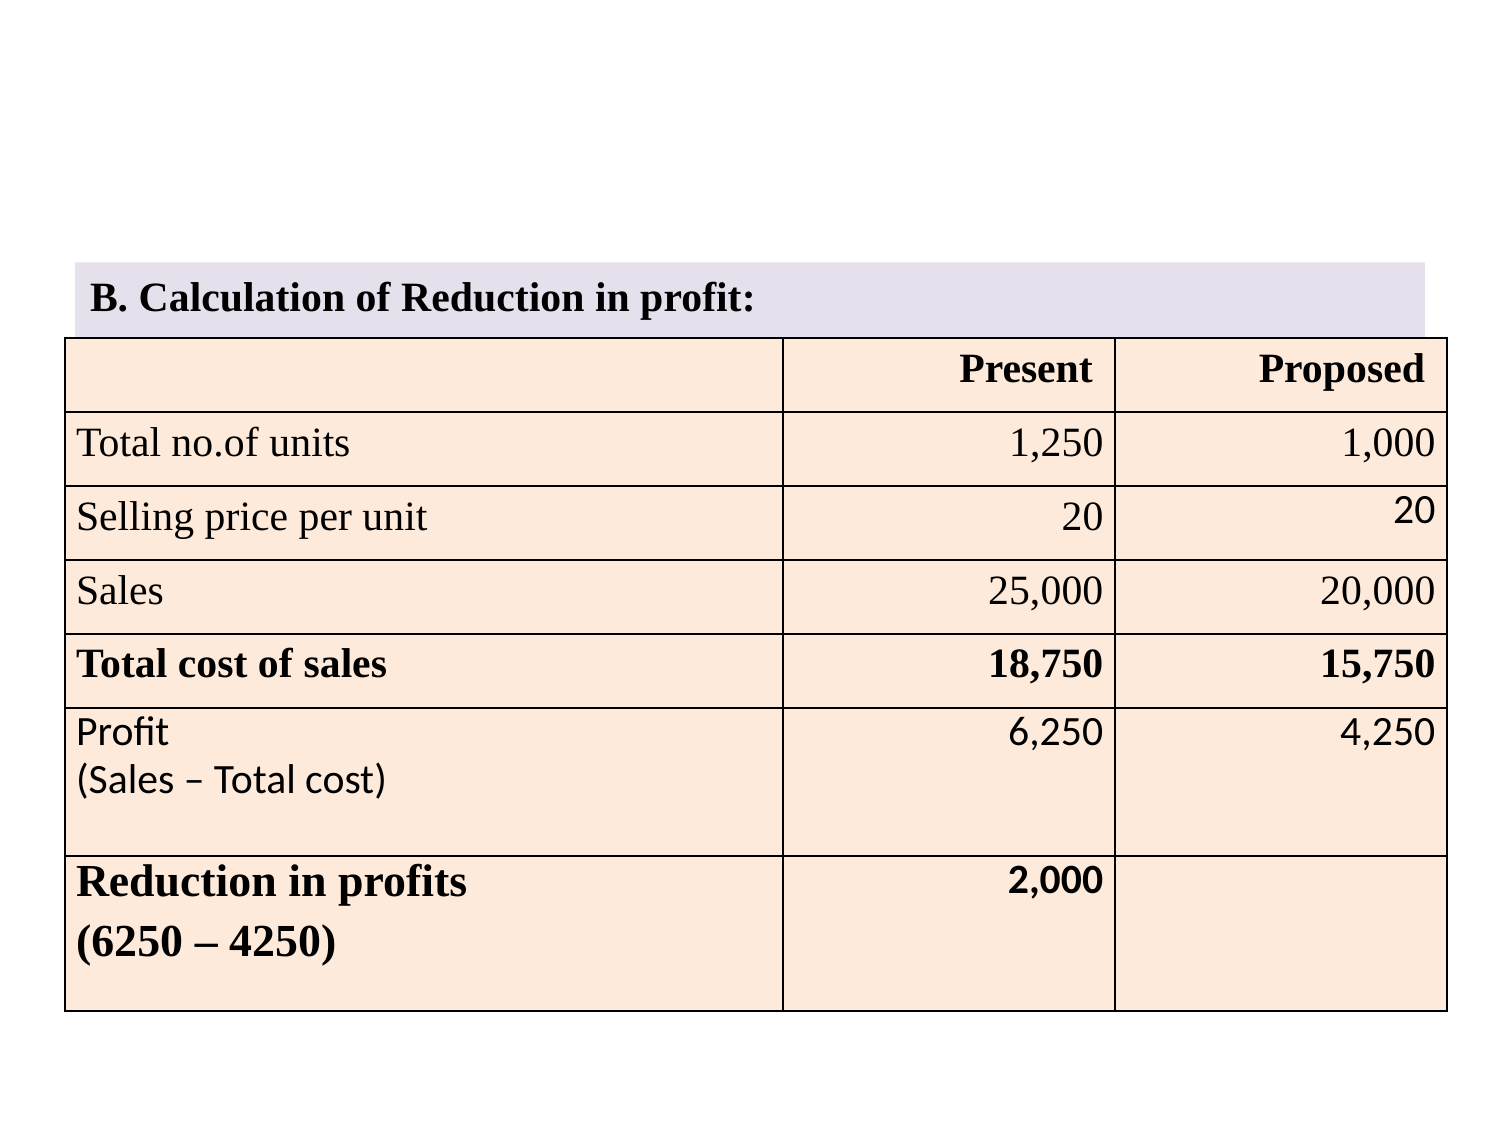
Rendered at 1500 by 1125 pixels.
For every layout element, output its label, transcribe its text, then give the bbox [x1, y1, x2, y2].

table_cell Reduction in profits (6250 – 4250) [66, 857, 782, 1010]
list B. Calculation of Reduction in profit: [75, 262, 1425, 337]
table_header Proposed [1116, 339, 1446, 411]
table_cell 18,750 [784, 635, 1114, 707]
table_cell 20 [1116, 487, 1446, 559]
table_cell 2,000 [784, 857, 1114, 1010]
table_cell Total cost of sales [66, 635, 782, 707]
table_cell Total no.of units [66, 413, 782, 485]
table_header Present [784, 339, 1114, 411]
table_header [66, 339, 782, 411]
table_cell 4,250 [1116, 709, 1446, 855]
table_cell 1,000 [1116, 413, 1446, 485]
table_cell 6,250 [784, 709, 1114, 855]
table_cell [1116, 857, 1446, 1010]
table_cell Selling price per unit [66, 487, 782, 559]
table_cell Sales [66, 561, 782, 633]
table_cell 20 [784, 487, 1114, 559]
table_cell 20,000 [1116, 561, 1446, 633]
table_cell 25,000 [784, 561, 1114, 633]
table_cell 15,750 [1116, 635, 1446, 707]
table_cell Profit (Sales – Total cost) [66, 709, 782, 855]
table_cell 1,250 [784, 413, 1114, 485]
